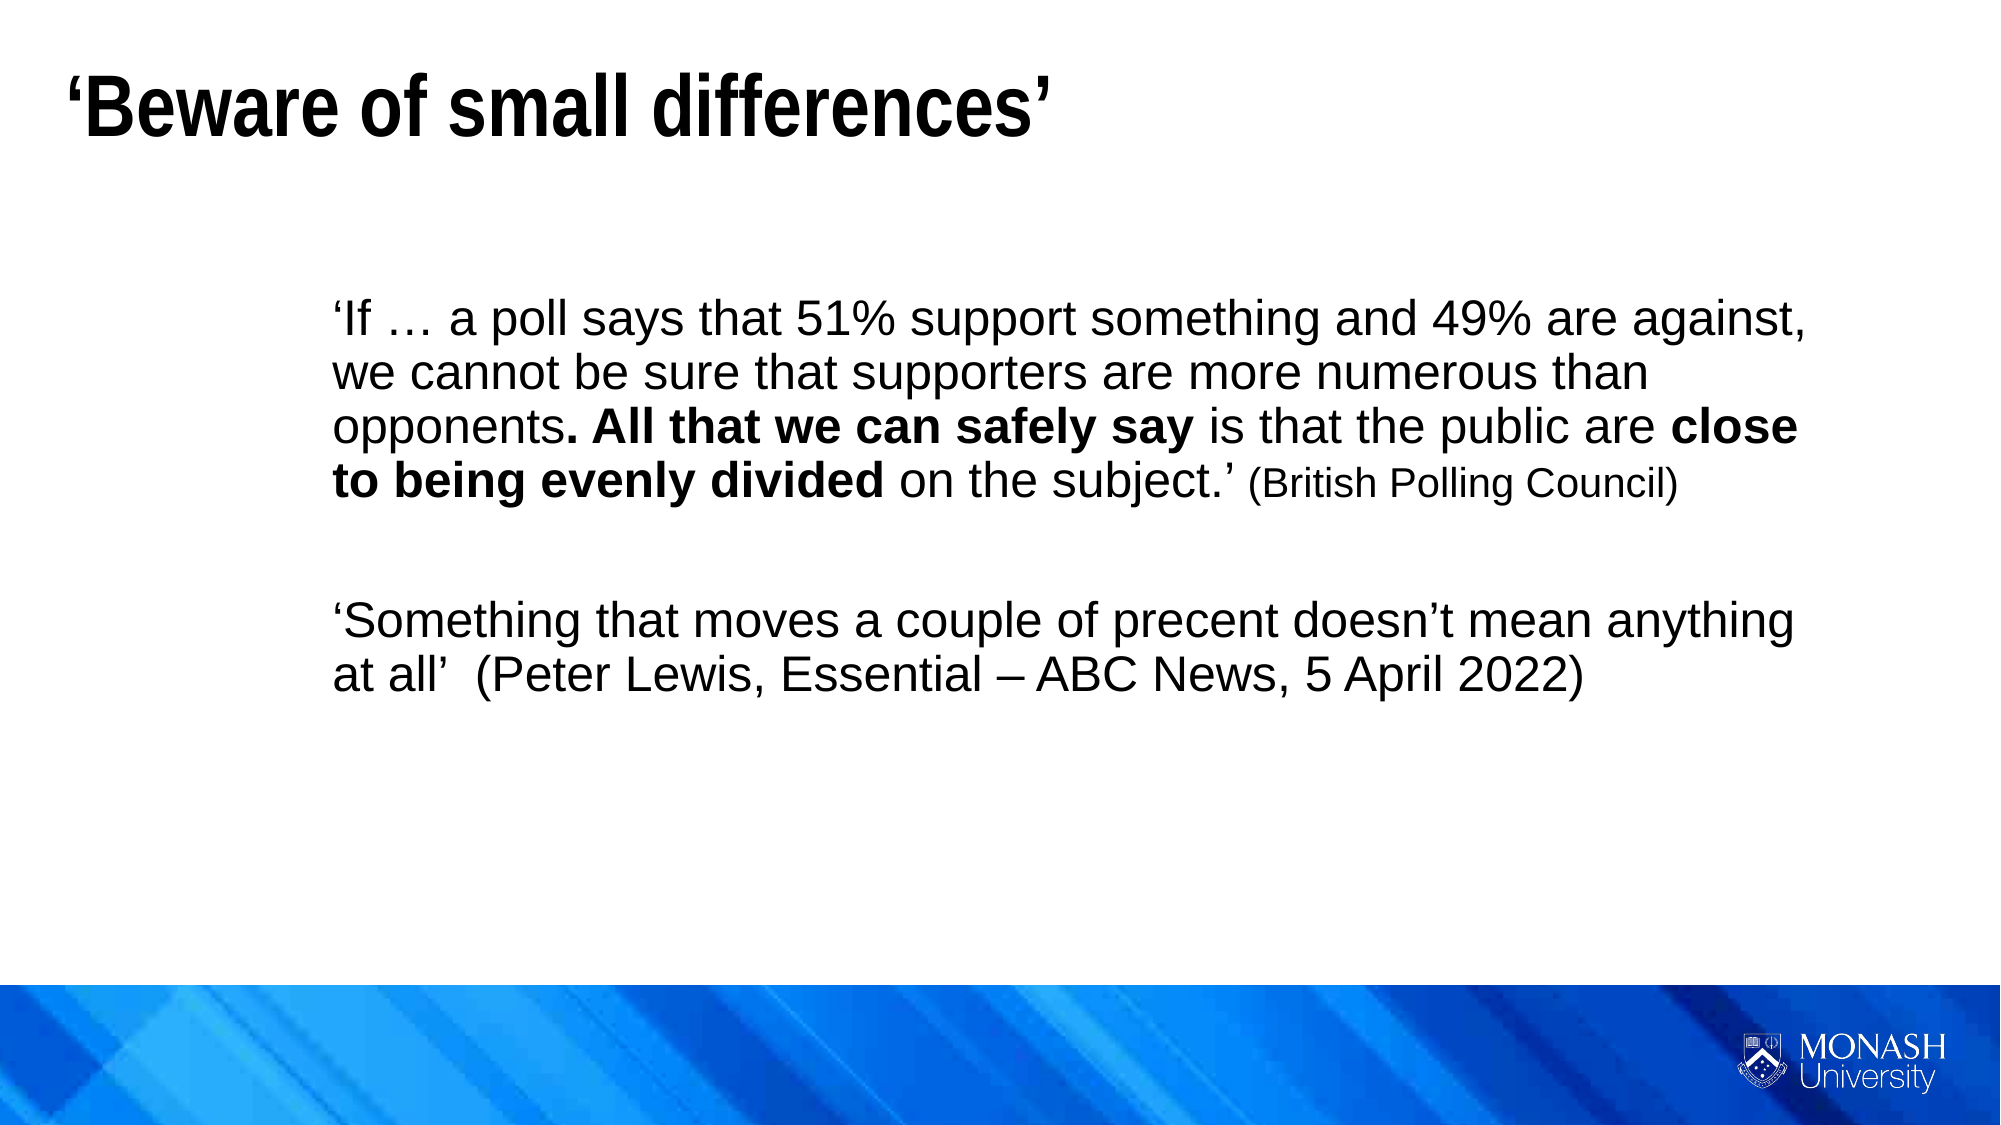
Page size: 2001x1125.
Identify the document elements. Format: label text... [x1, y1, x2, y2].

list ‘Beware of small differences’ [50, 53, 1557, 175]
list ‘If … a poll says that 51% support something and 49% are against, we cannot be sure that supporters are more numerous than opponents. All that we can safely say is that the public are close to being evenly divided on the subject.’ (British Polling Council) ‘Something that moves a couple of precent doesn’t mean anything at all’ (Peter Lewis, Essential – ABC News, 5 April 2022) [317, 284, 1824, 886]
picture [0, 985, 2000, 1125]
